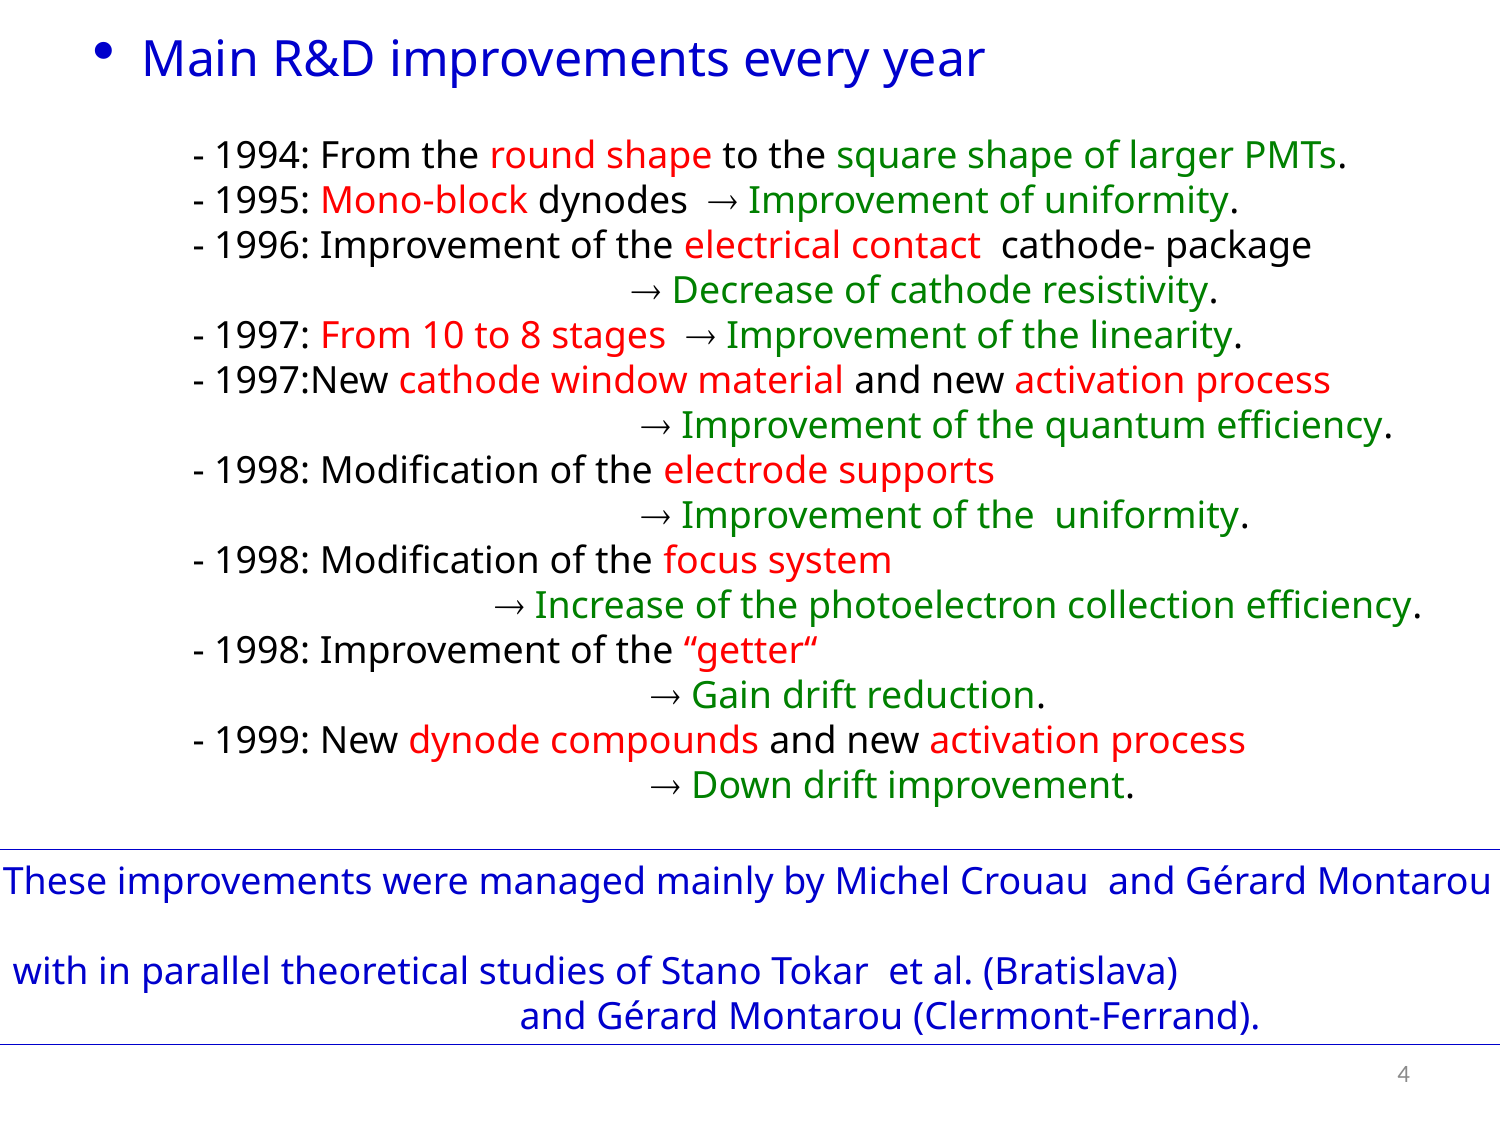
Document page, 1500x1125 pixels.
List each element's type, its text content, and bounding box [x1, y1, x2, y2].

text_box Main R&D improvements every year - 1994: From the round shape to the square shape of larger PMTs. - 1995: Mono-block dynodes  Improvement of uniformity. - 1996: Improvement of the electrical contact cathode- package  Decrease of cathode resistivity. - 1997: From 10 to 8 stages  Improvement of the linearity. - 1997:New cathode window material and new activation process  Improvement of the quantum efficiency. - 1998: Modification of the electrode supports  Improvement of the uniformity. - 1998: Modification of the focus system  Increase of the photoelectron collection efficiency. - 1998: Improvement of the “getter“  Gain drift reduction. - 1999: New dynode compounds and new activation process  Down drift improvement. [81, 19, 1437, 814]
text_box These improvements were managed mainly by Michel Crouau and Gérard Montarou with in parallel theoretical studies of Stano Tokar et al. (Bratislava) and Gérard Montarou (Clermont-Ferrand). [0, 849, 1500, 1045]
slide_number 4 [1074, 1042, 1425, 1103]
